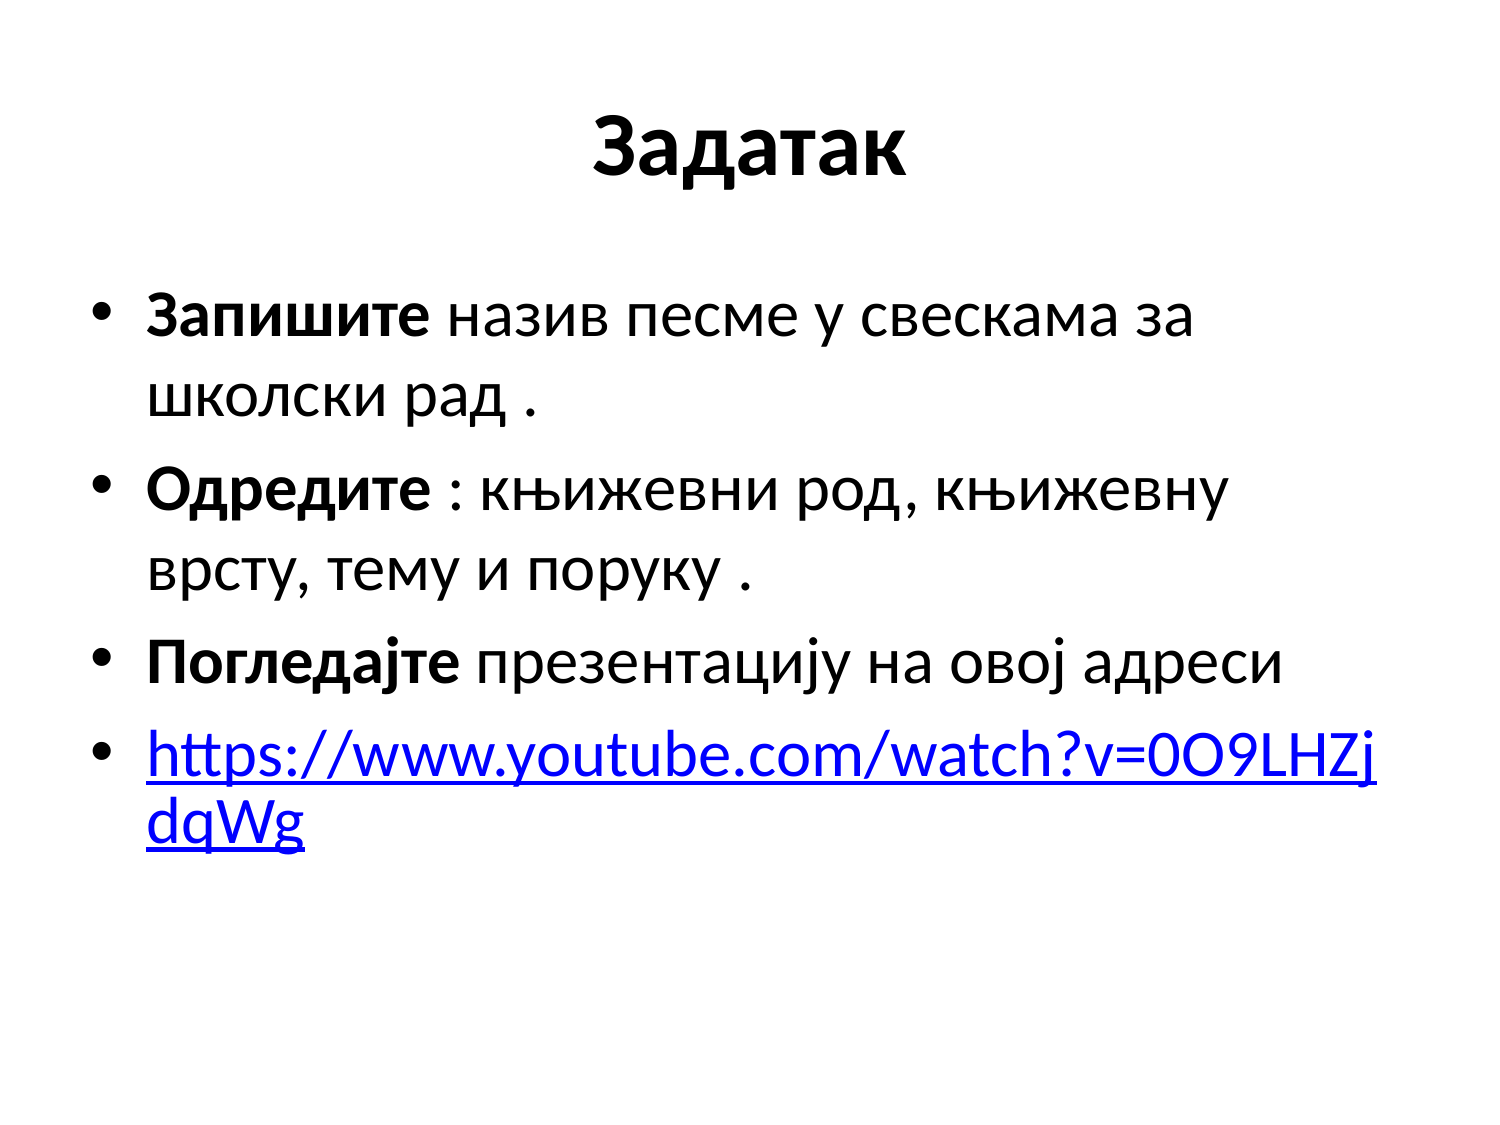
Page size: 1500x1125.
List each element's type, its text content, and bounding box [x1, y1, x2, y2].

title Задатак [75, 45, 1425, 233]
list Запишите назив песме у свескама за школски рад . Одредите : књижевни род, књижевну врсту, тему и поруку . Погледајте презентацију на овој адреси https://www.youtube.com/watch?v=0O9LHZjdqWg [75, 262, 1425, 1005]
